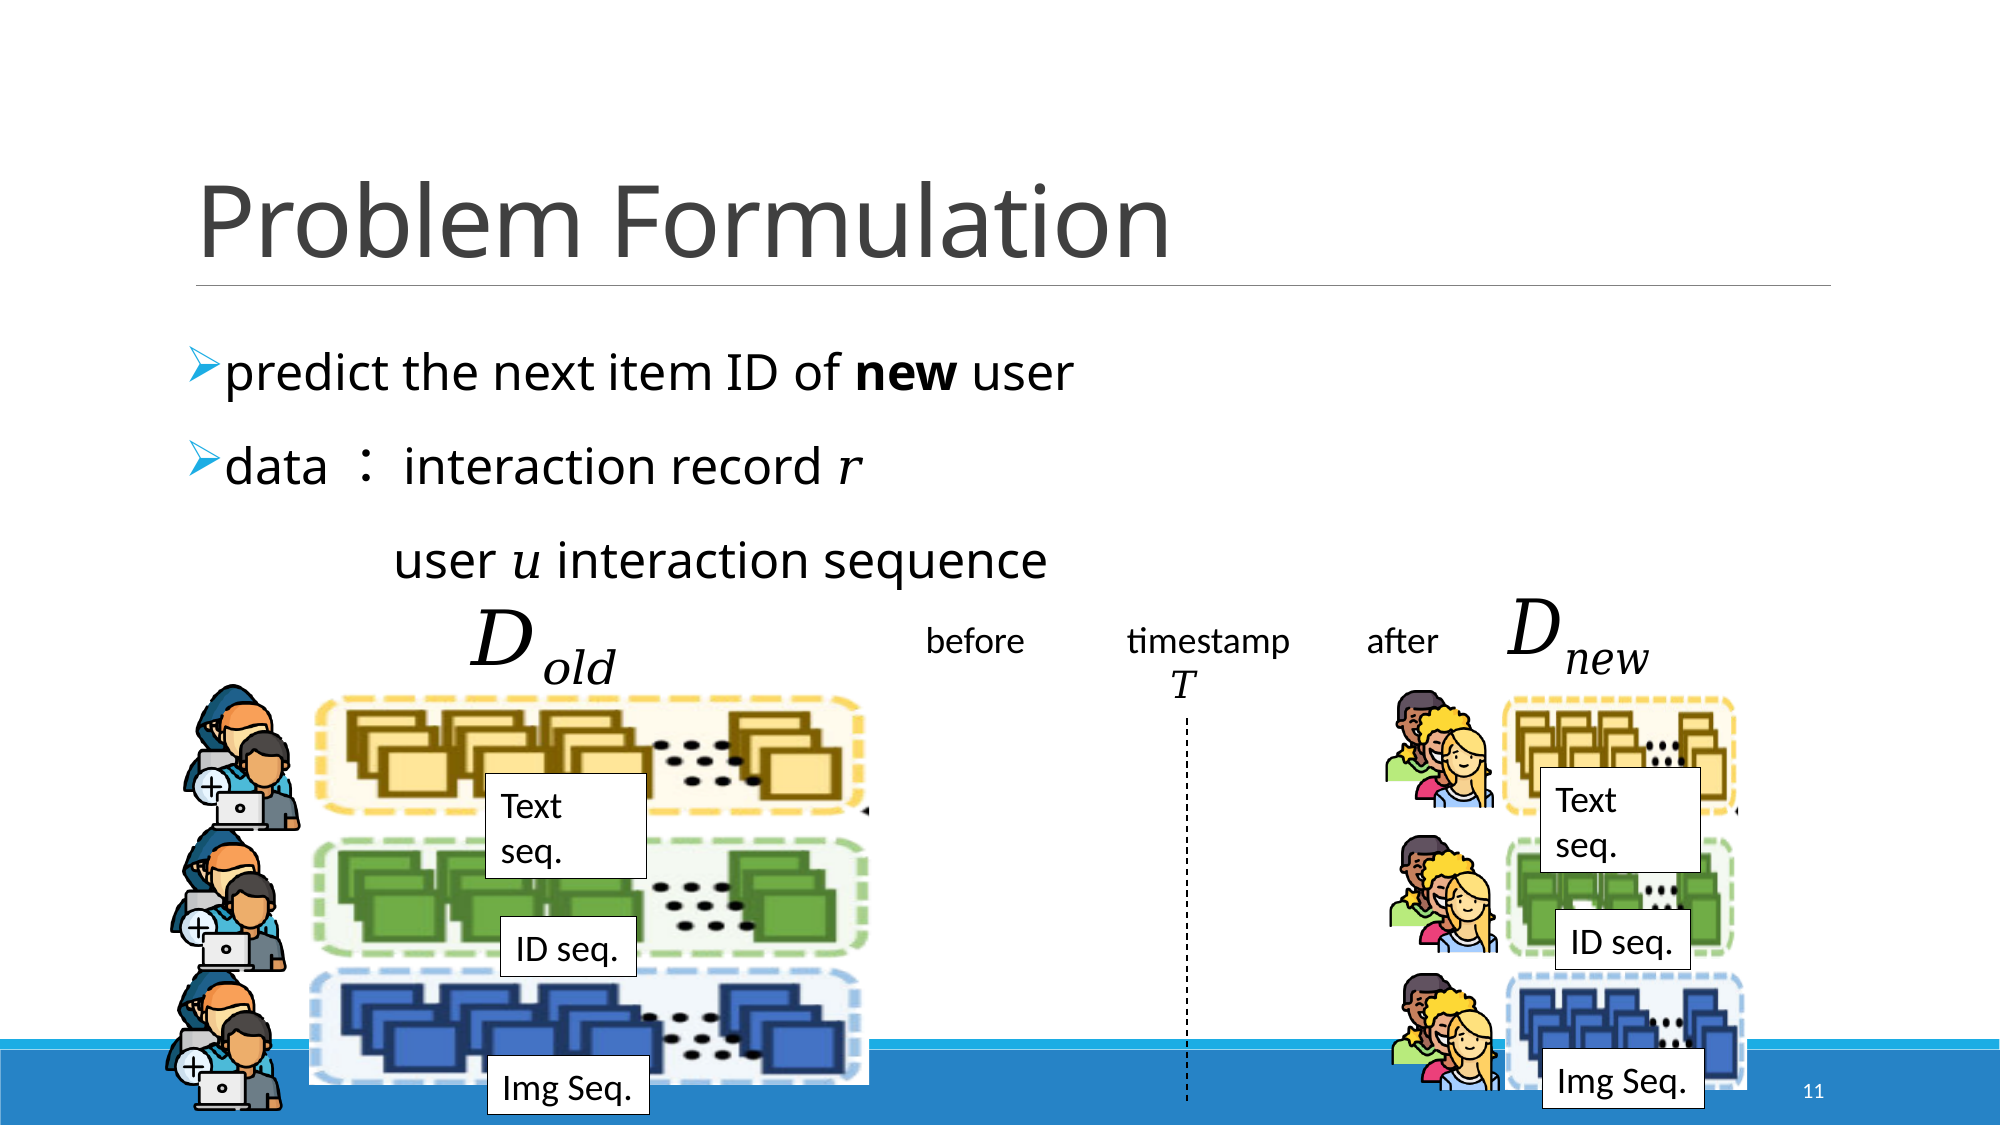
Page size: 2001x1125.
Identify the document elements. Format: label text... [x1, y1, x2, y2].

text_box before timestamp after 𝑇 [910, 608, 1468, 714]
picture [304, 825, 882, 1091]
picture [1504, 967, 1748, 1091]
text_box Img Seq. [1542, 1099, 1705, 1109]
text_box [178, 683, 306, 832]
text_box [1378, 834, 1509, 953]
title Problem Formulation [180, 47, 1830, 285]
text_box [1374, 690, 1505, 809]
picture [1502, 829, 1739, 959]
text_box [1380, 972, 1511, 1091]
picture [306, 683, 870, 822]
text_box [164, 824, 292, 973]
text_box Img Seq. [487, 1099, 650, 1115]
slide_number 11 [1624, 1059, 1840, 1120]
picture [1491, 683, 1739, 823]
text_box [160, 962, 288, 1111]
